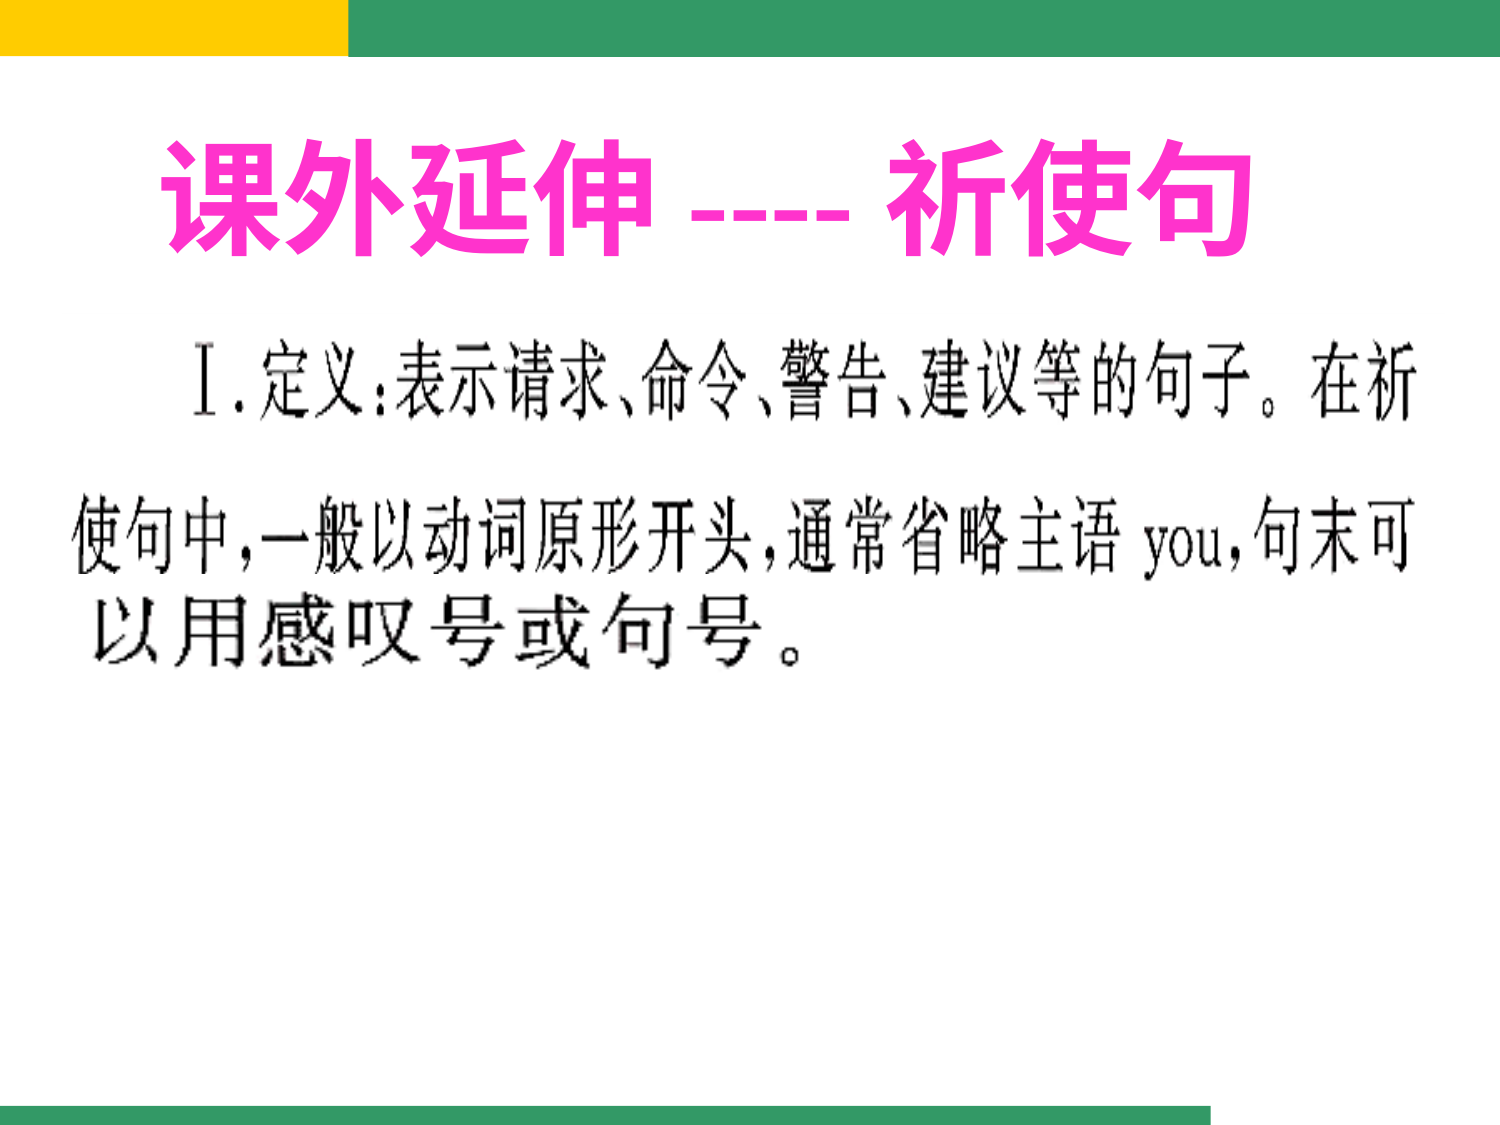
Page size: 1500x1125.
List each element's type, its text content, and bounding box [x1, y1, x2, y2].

text_box 课外延伸----祈使句 [0, 113, 1459, 279]
picture [62, 312, 1445, 700]
